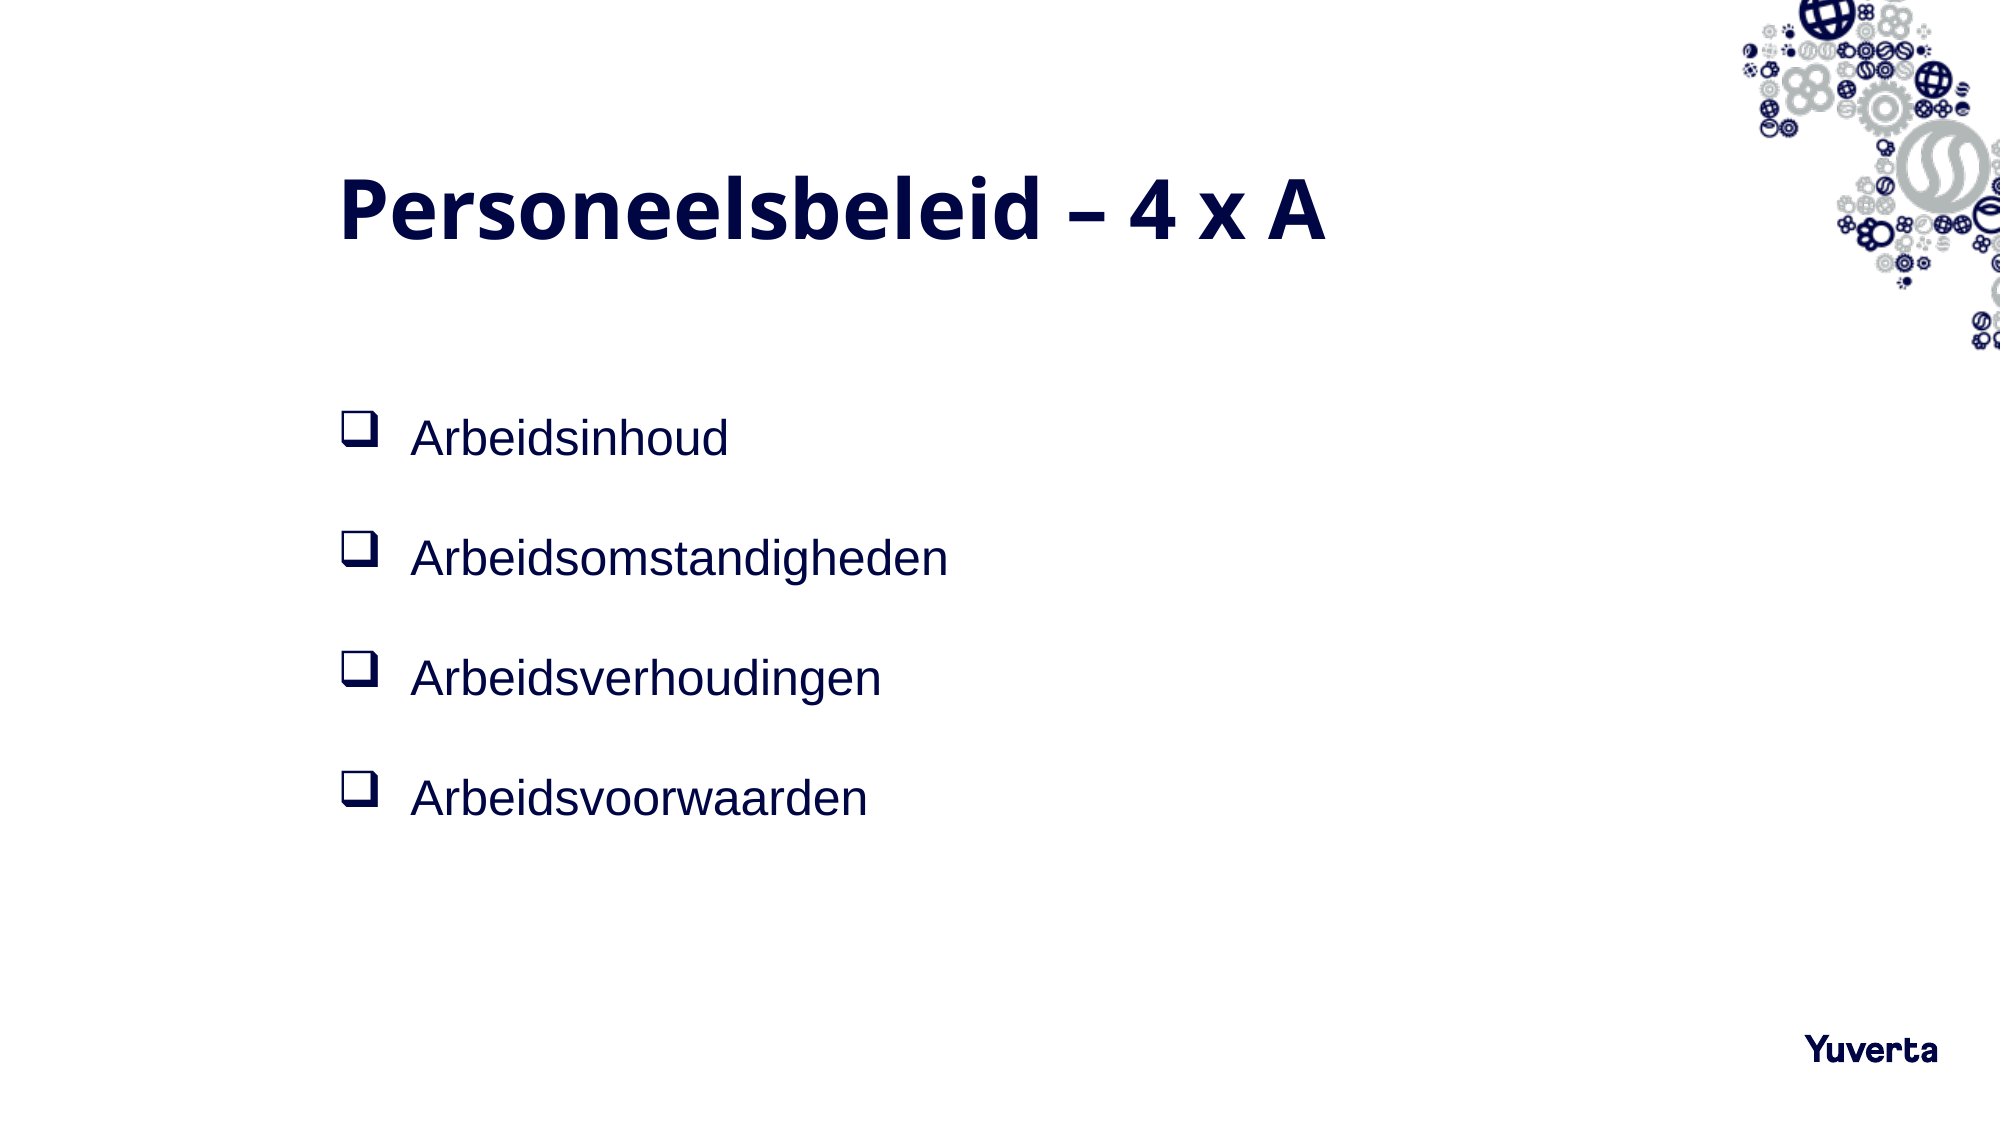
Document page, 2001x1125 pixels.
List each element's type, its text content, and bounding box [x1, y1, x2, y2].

list Arbeidsinhoud Arbeidsomstandigheden Arbeidsverhoudingen Arbeidsvoorwaarden [337, 405, 1292, 1056]
picture [0, 0, 2000, 1125]
title Personeelsbeleid – 4 x A [337, 161, 1651, 310]
